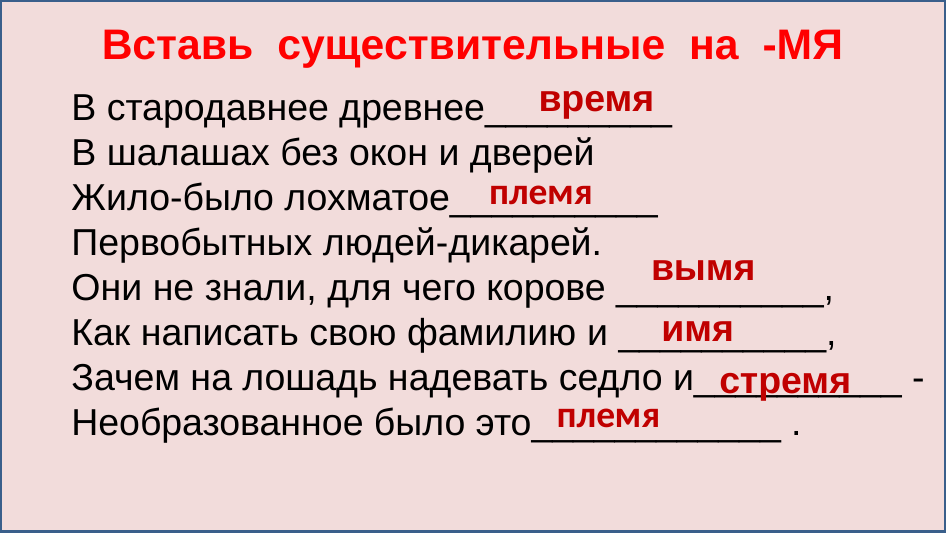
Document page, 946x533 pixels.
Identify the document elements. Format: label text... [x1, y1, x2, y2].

text_box племя [474, 160, 608, 220]
text_box вымя [636, 235, 771, 296]
title Вставь существительные на -МЯ [49, 16, 897, 69]
text_box [0, 0, 946, 533]
text_box время [523, 66, 670, 126]
text_box племя [541, 382, 676, 443]
text_box В стародавнее древнее_________ В шалашах без окон и дверей Жило-было лохматое__________ Первобытных людей-дикарей. Они не знали, для чего корове __________, Как написать свою фамилию и __________, Зачем на лошадь надевать седло и__________ - Необразованное было это____________ . [63, 78, 936, 448]
text_box стремя [704, 348, 877, 409]
text_box имя [636, 296, 750, 357]
